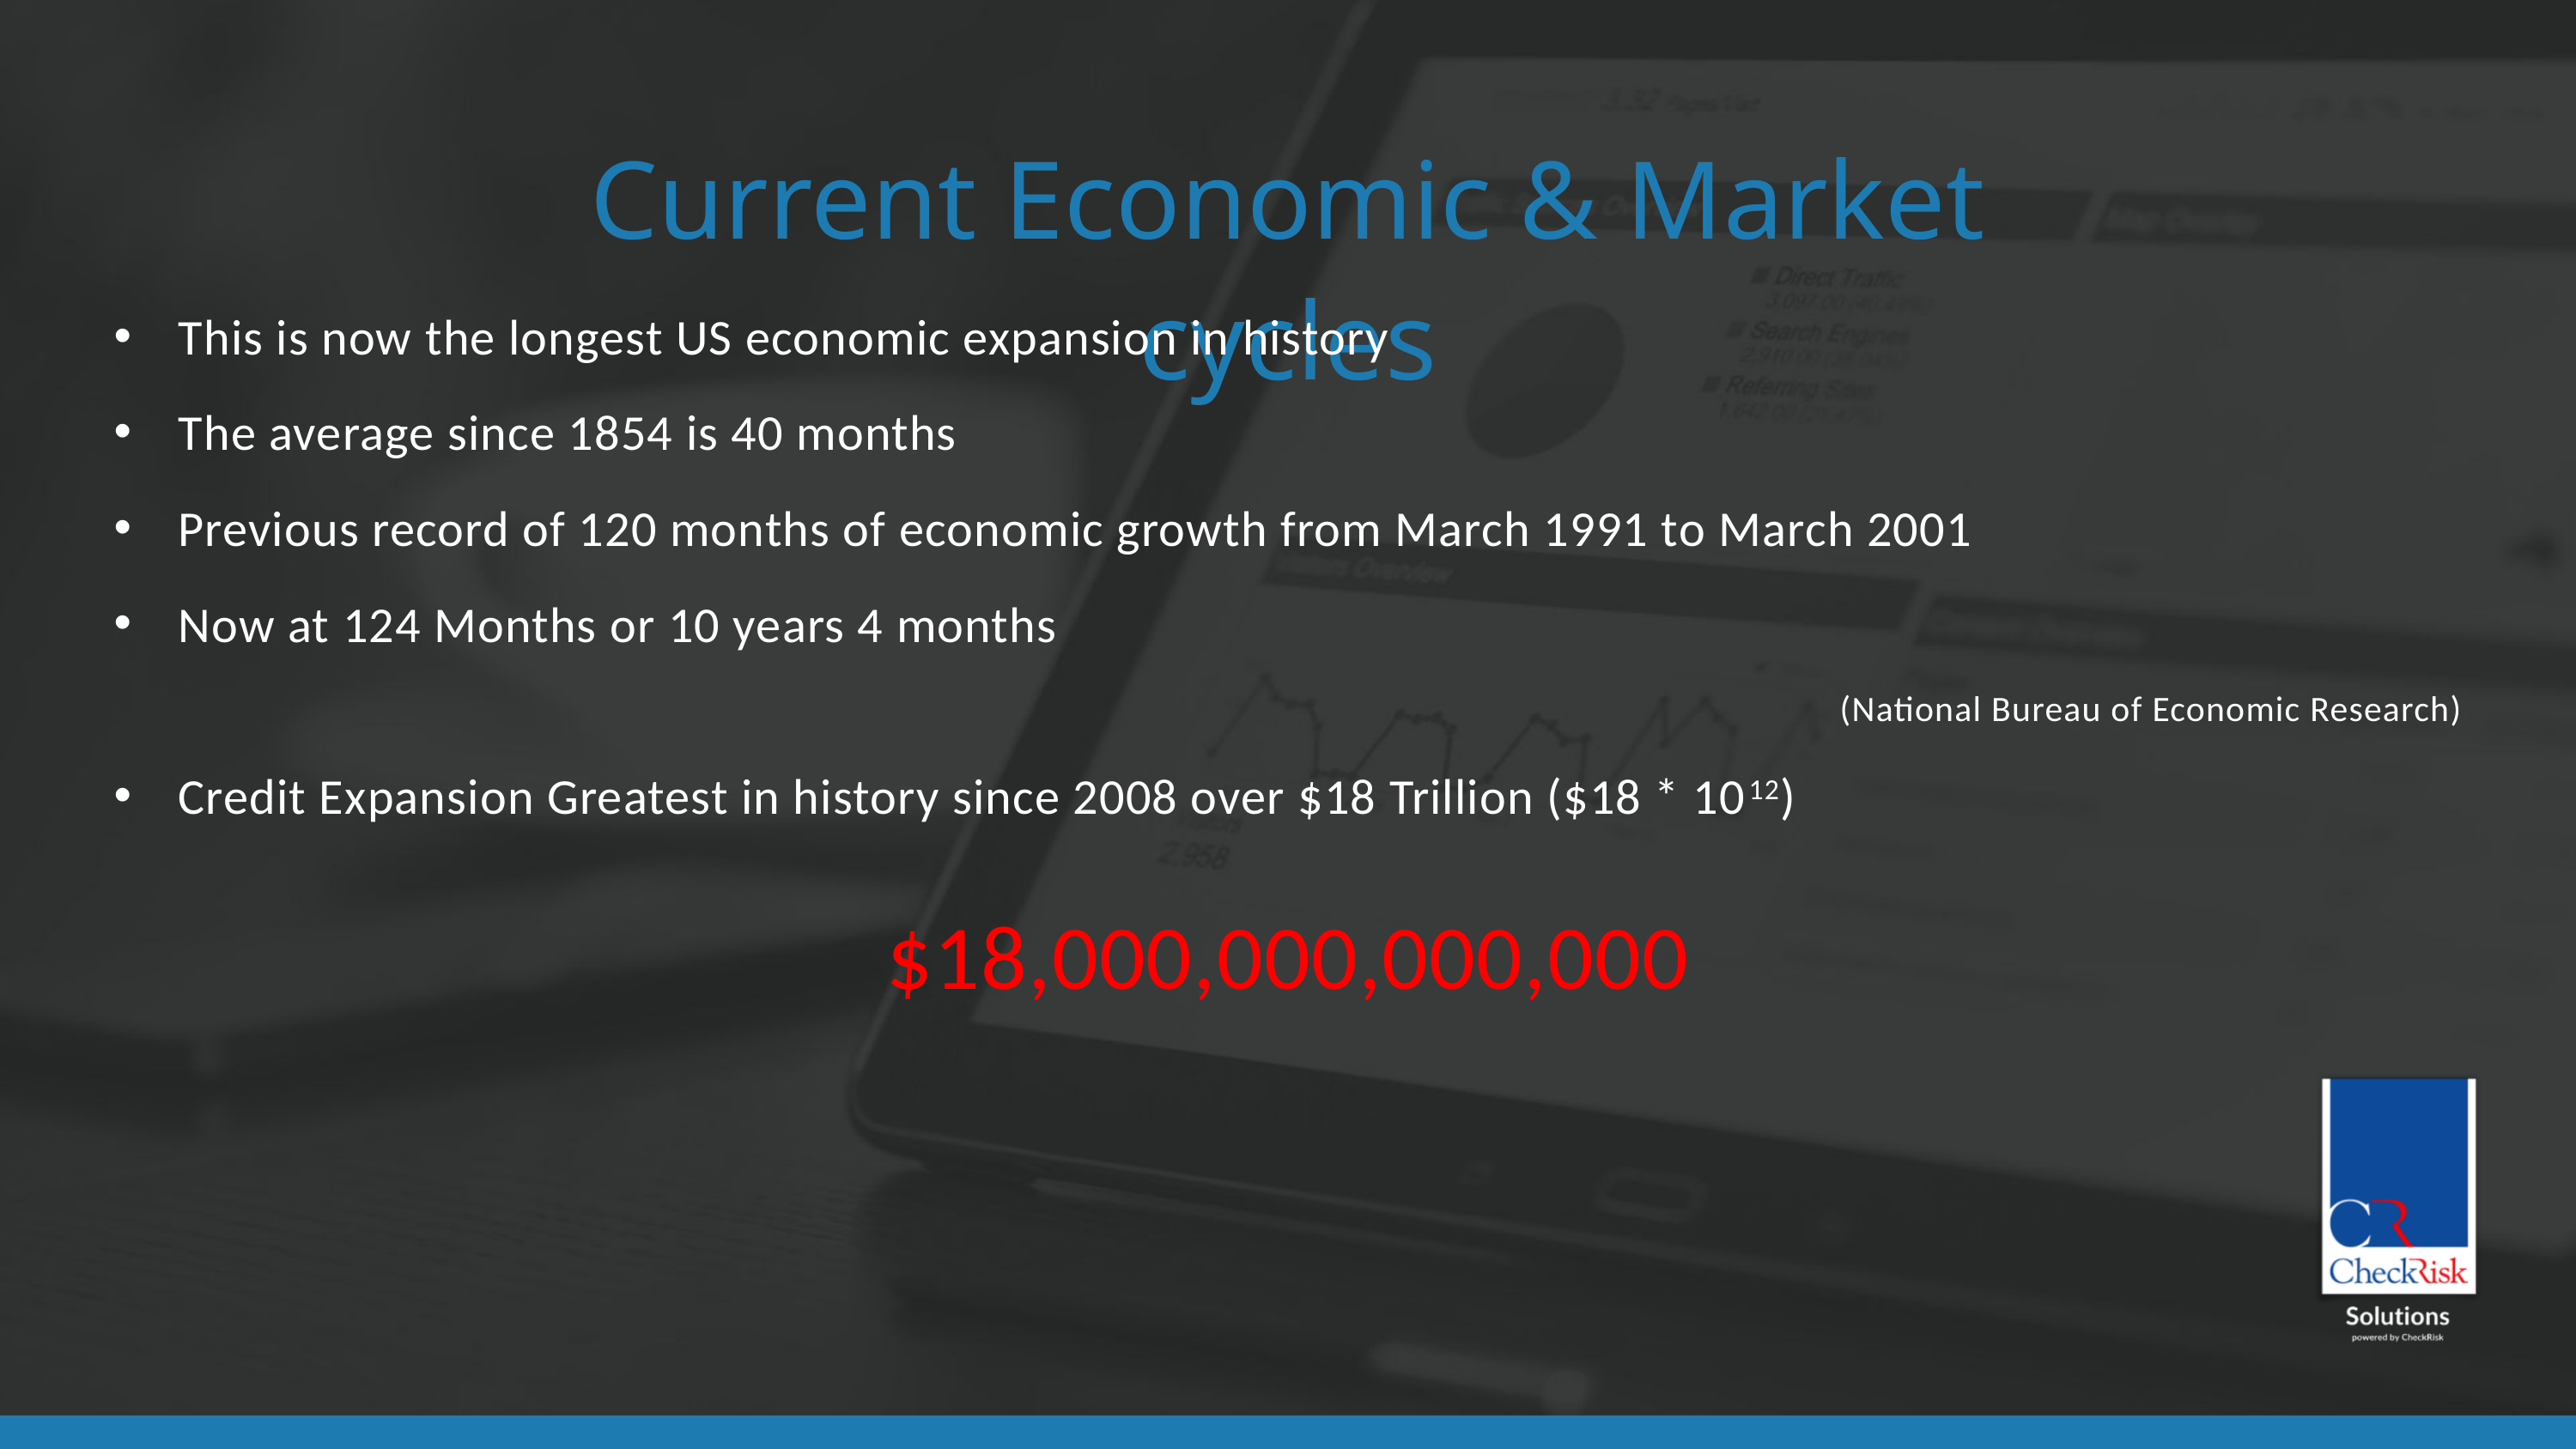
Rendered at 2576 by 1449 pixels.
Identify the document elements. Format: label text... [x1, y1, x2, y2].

text_box Current Economic & Market cycles [538, 120, 2038, 288]
text_box This is now the longest US economic expansion in history The average since 1854 is 40 months Previous record of 120 months of economic growth from March 1991 to March 2001 Now at 124 Months or 10 years 4 months (National Bureau of Economic Research) Credit Expansion Greatest in history since 2008 over $18 Trillion ($18 * 1012) $18,000,000,000,000 [100, 288, 2475, 1075]
text_box [0, 1415, 2576, 1449]
picture [0, 0, 2576, 1415]
